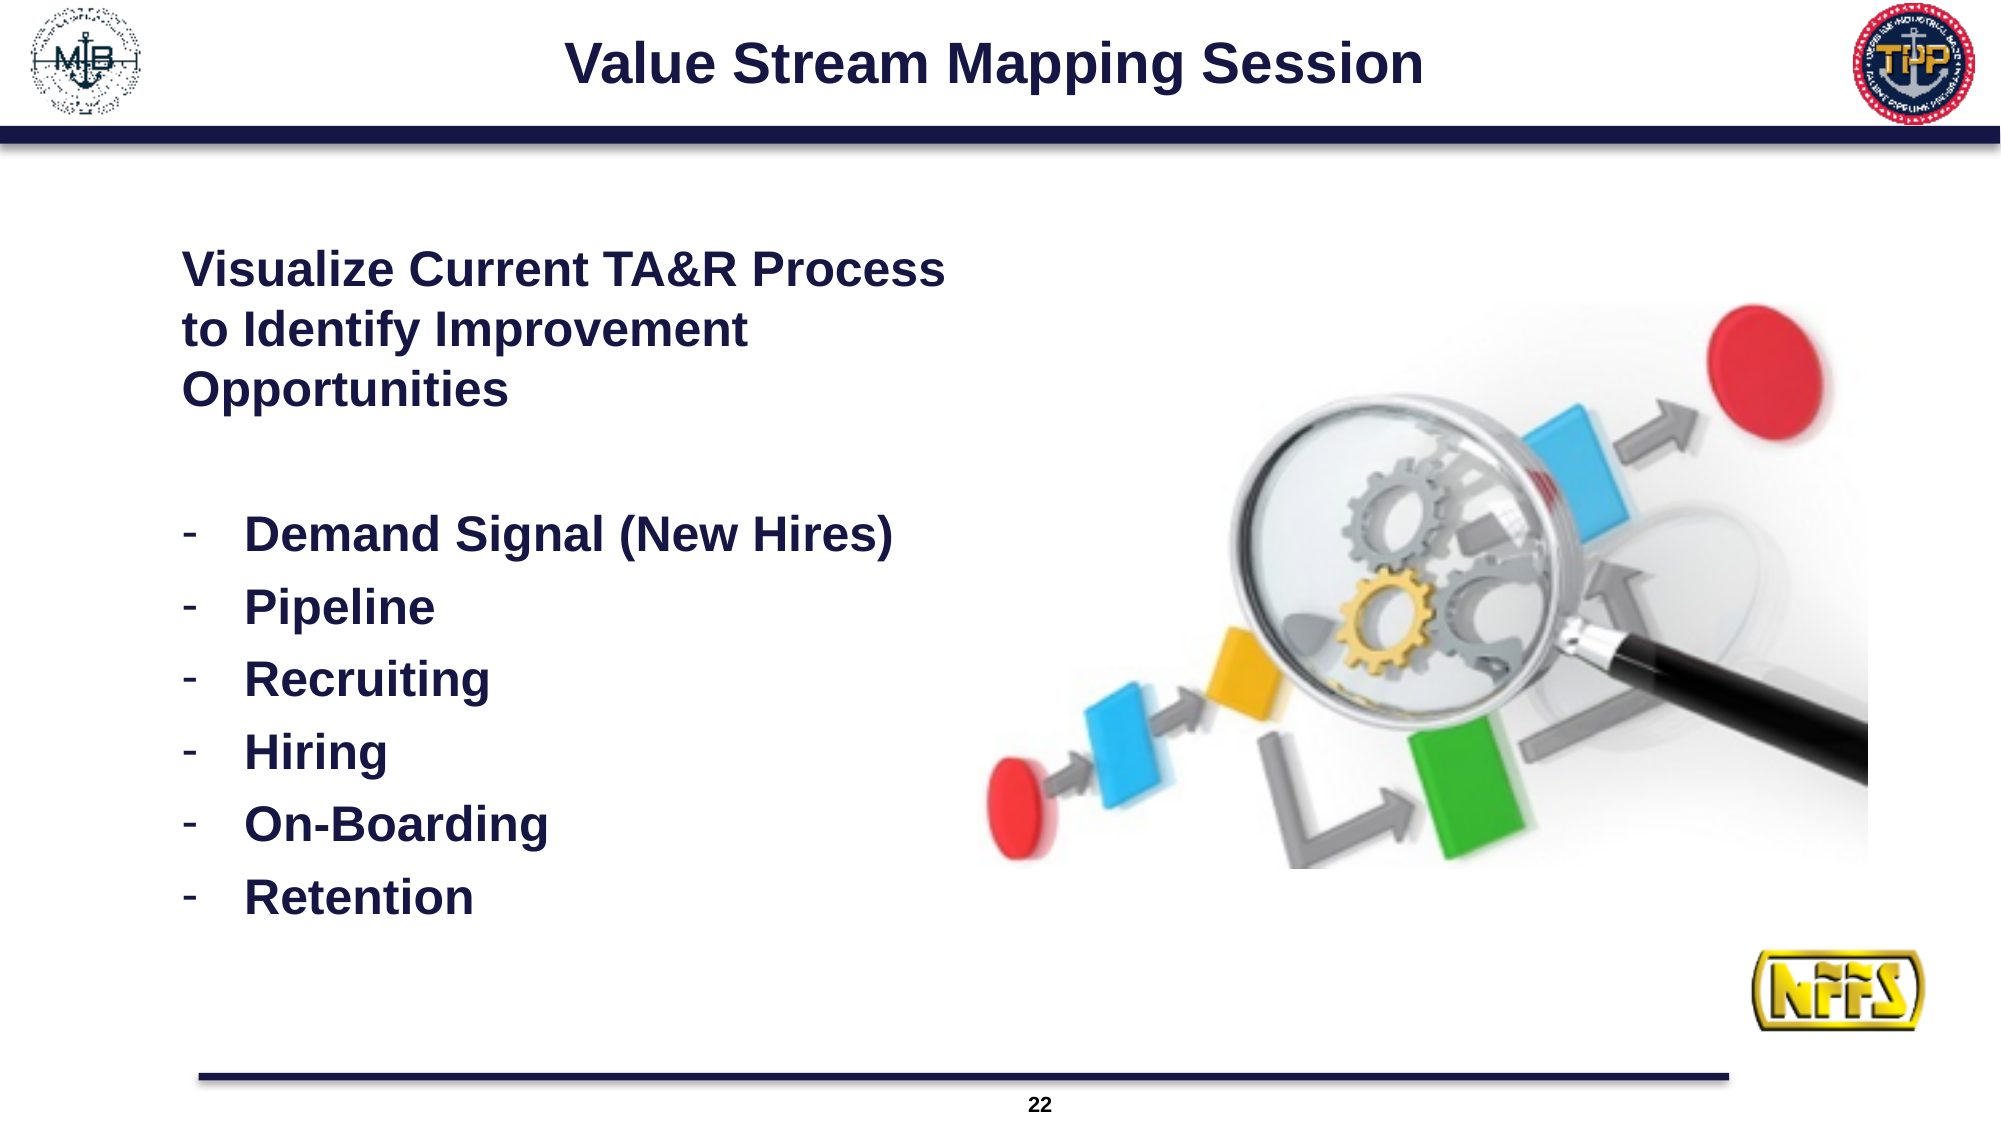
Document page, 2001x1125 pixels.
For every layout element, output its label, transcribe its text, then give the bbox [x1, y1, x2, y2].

title Value Stream Mapping Session [173, 22, 1818, 111]
slide_number 22 [924, 1078, 1156, 1125]
picture [977, 296, 1868, 869]
picture [1853, 3, 1975, 125]
list Visualize Current TA&R Process to Identify Improvement Opportunities Demand Signal (New Hires) Pipeline Recruiting Hiring On-Boarding Retention [154, 229, 1000, 991]
picture [1748, 949, 1930, 1033]
picture [25, 0, 147, 124]
